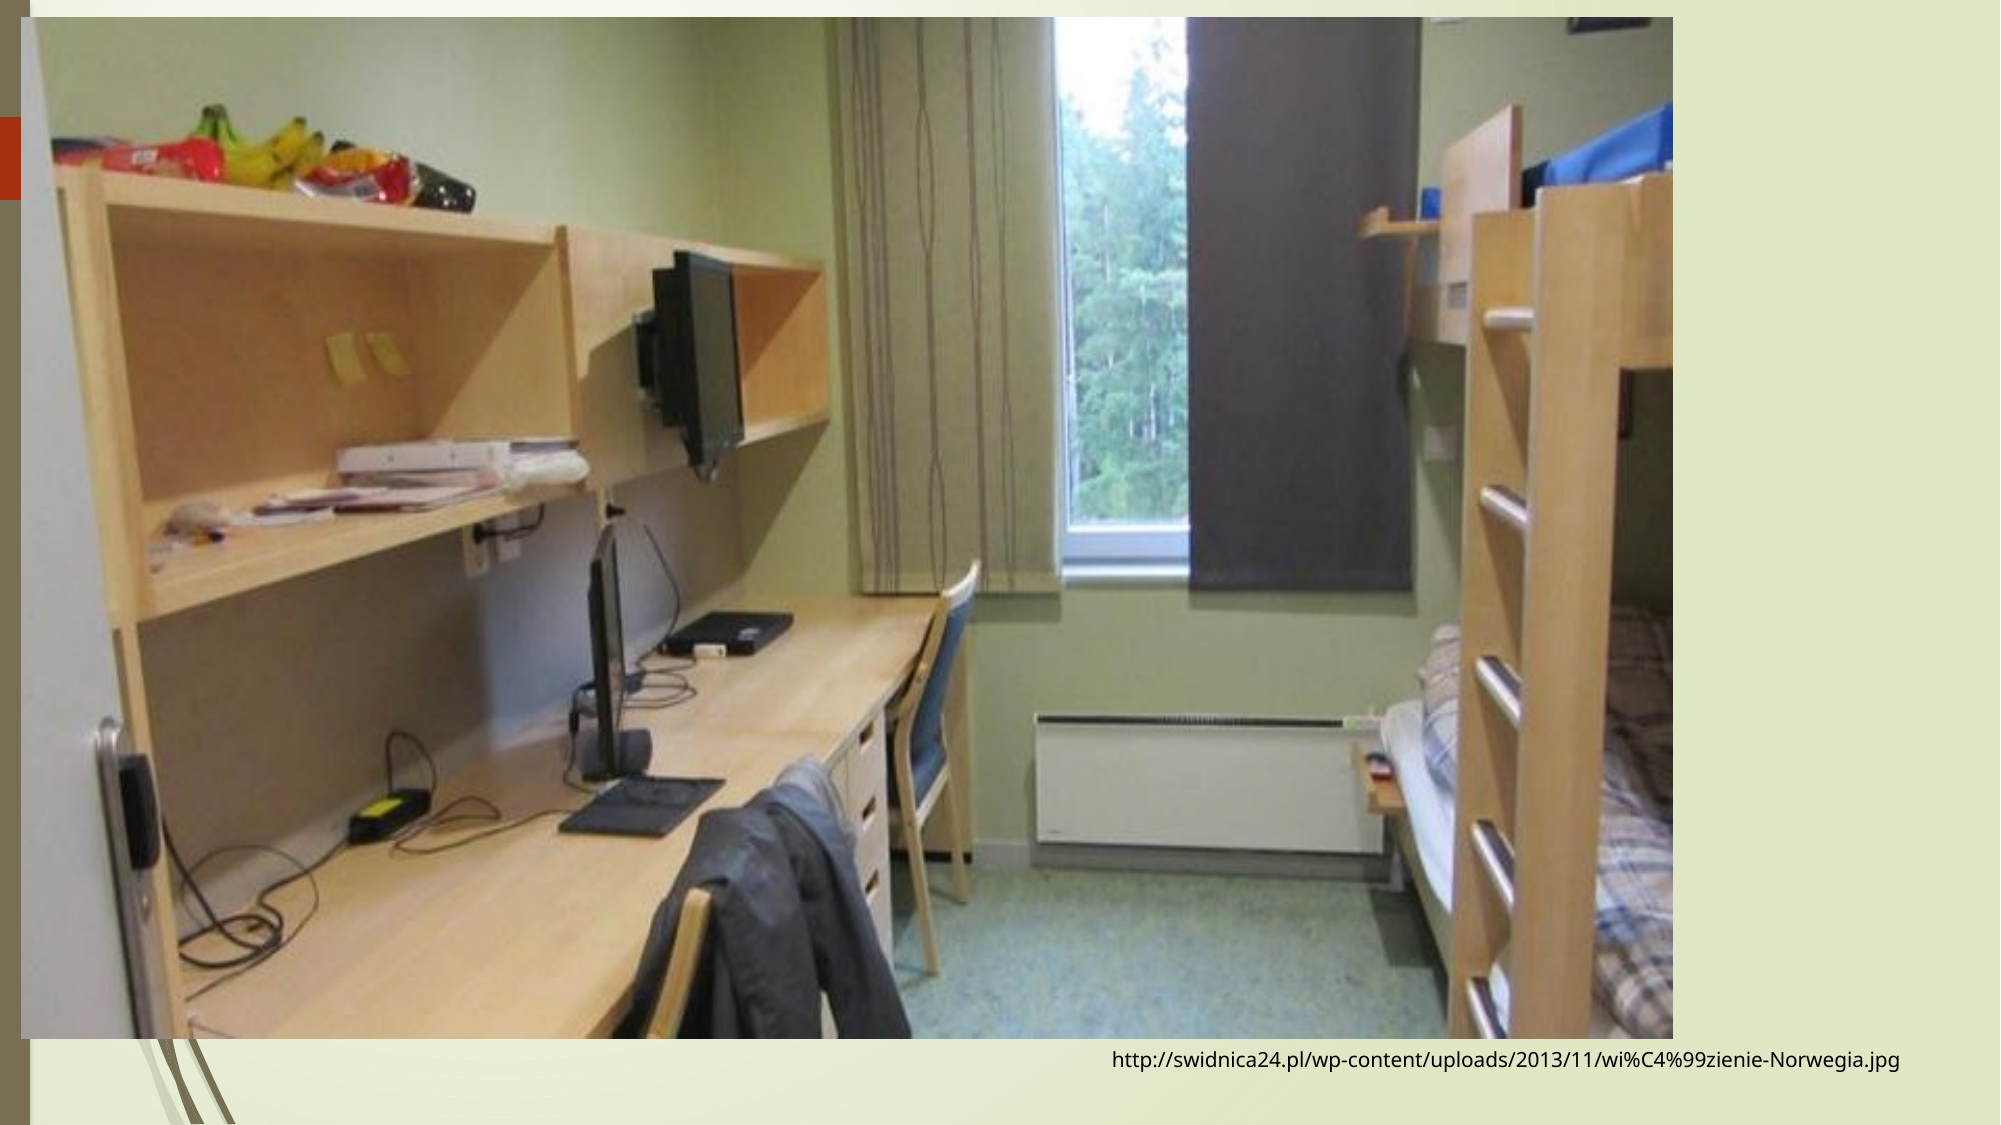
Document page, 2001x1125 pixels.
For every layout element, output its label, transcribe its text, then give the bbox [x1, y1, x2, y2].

text_box http://swidnica24.pl/wp-content/uploads/2013/11/wi%C4%99zienie-Norwegia.jpg [477, 1038, 1915, 1079]
picture [21, 17, 1673, 1040]
